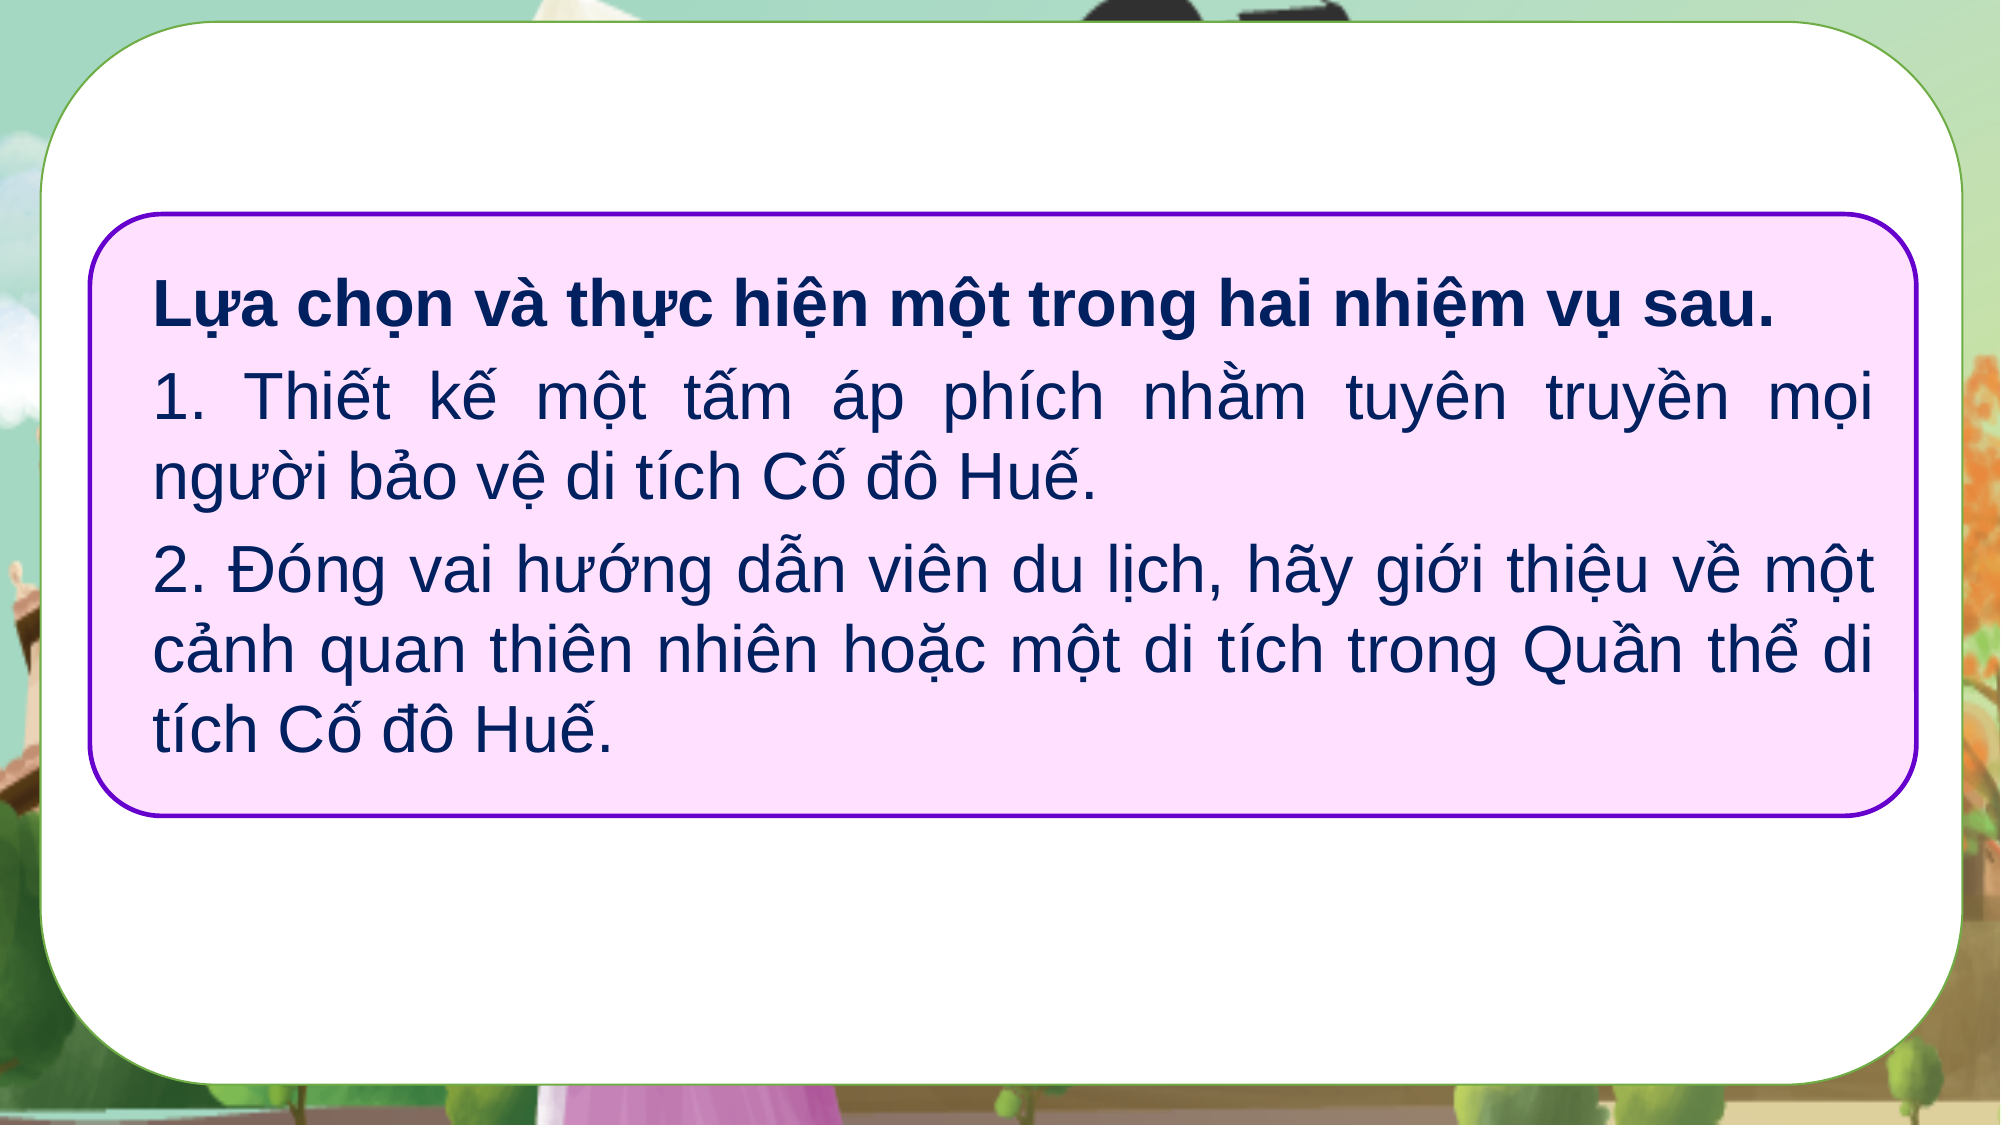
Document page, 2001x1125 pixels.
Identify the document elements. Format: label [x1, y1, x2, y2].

text_box [0, 0, 2000, 1125]
text_box [89, 214, 1917, 866]
